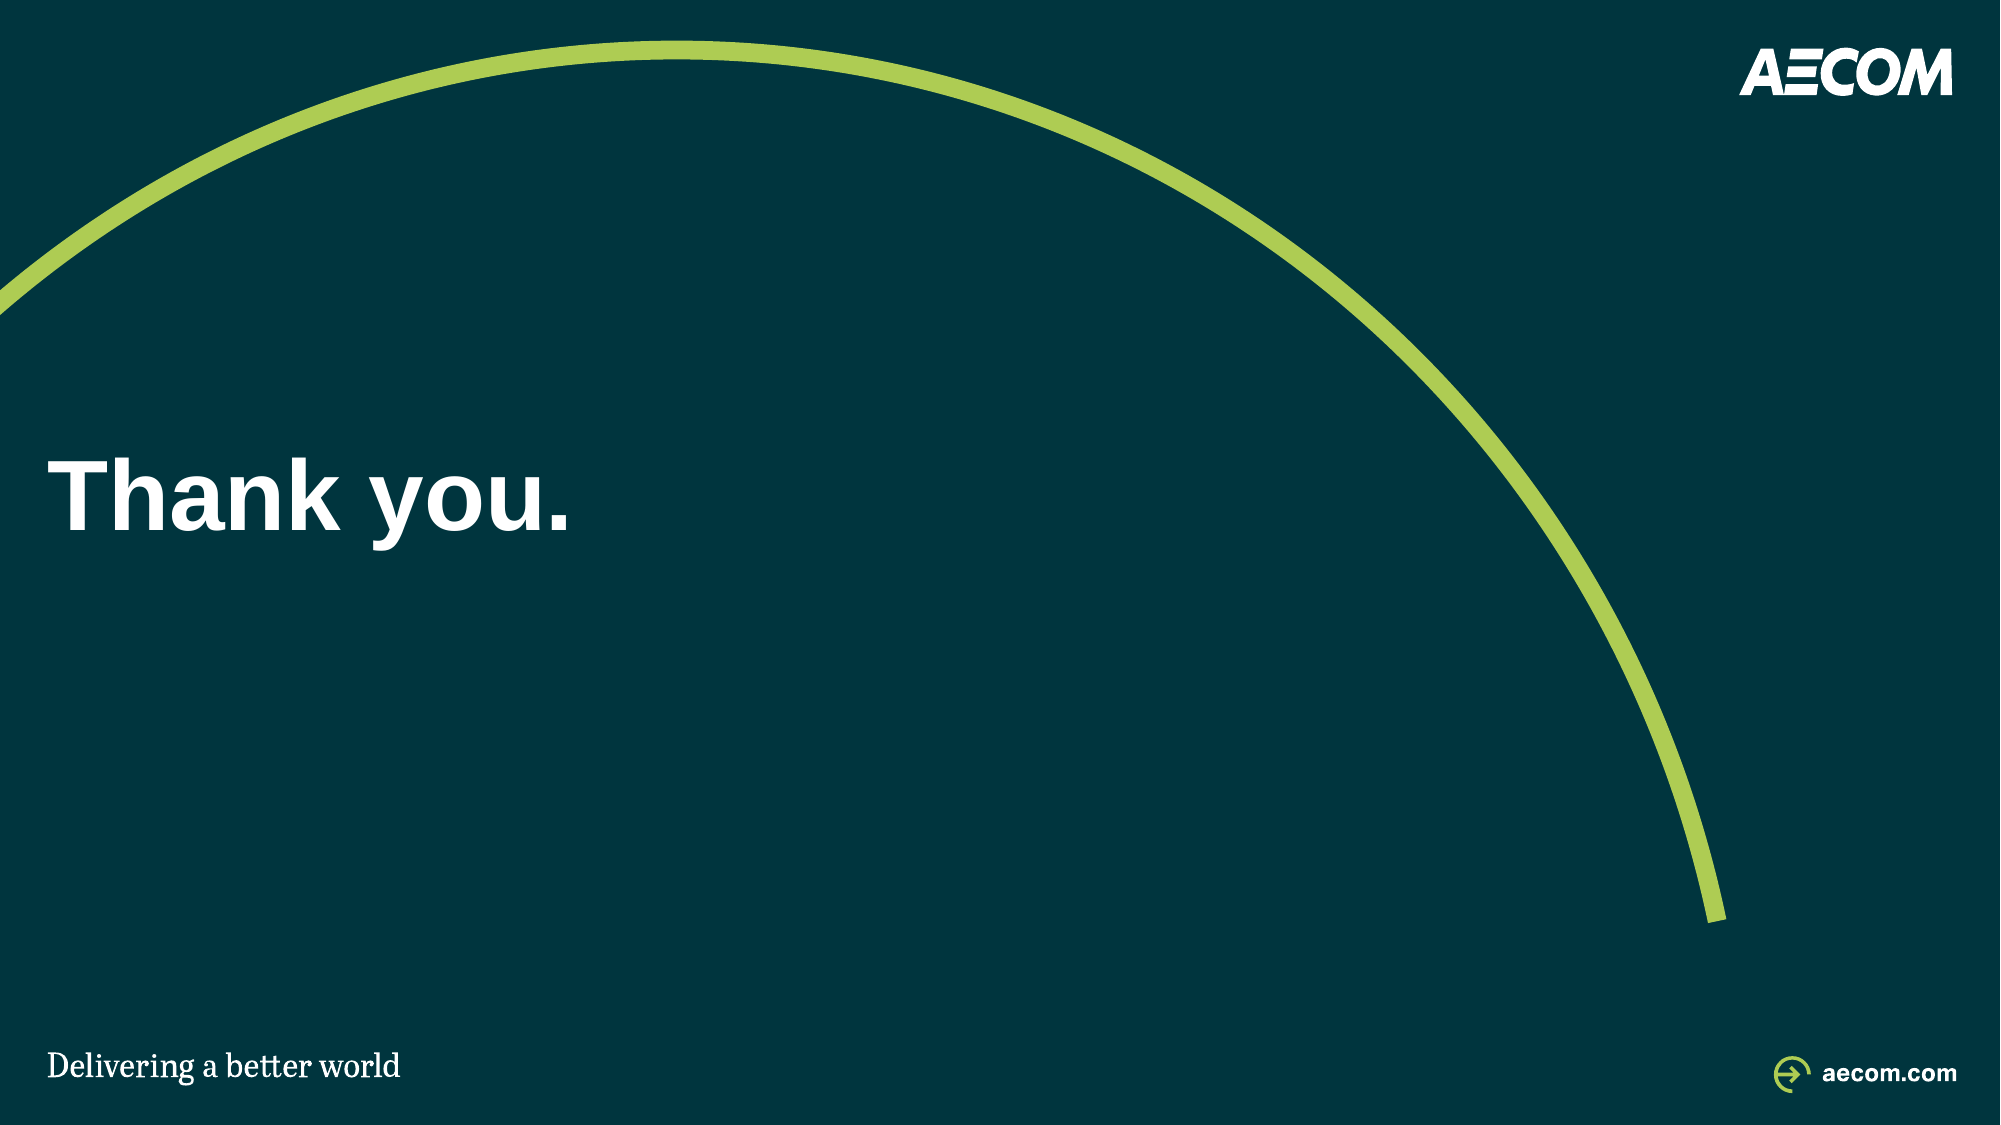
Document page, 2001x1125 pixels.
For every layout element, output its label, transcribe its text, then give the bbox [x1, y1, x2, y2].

title Thank you. [47, 310, 988, 551]
